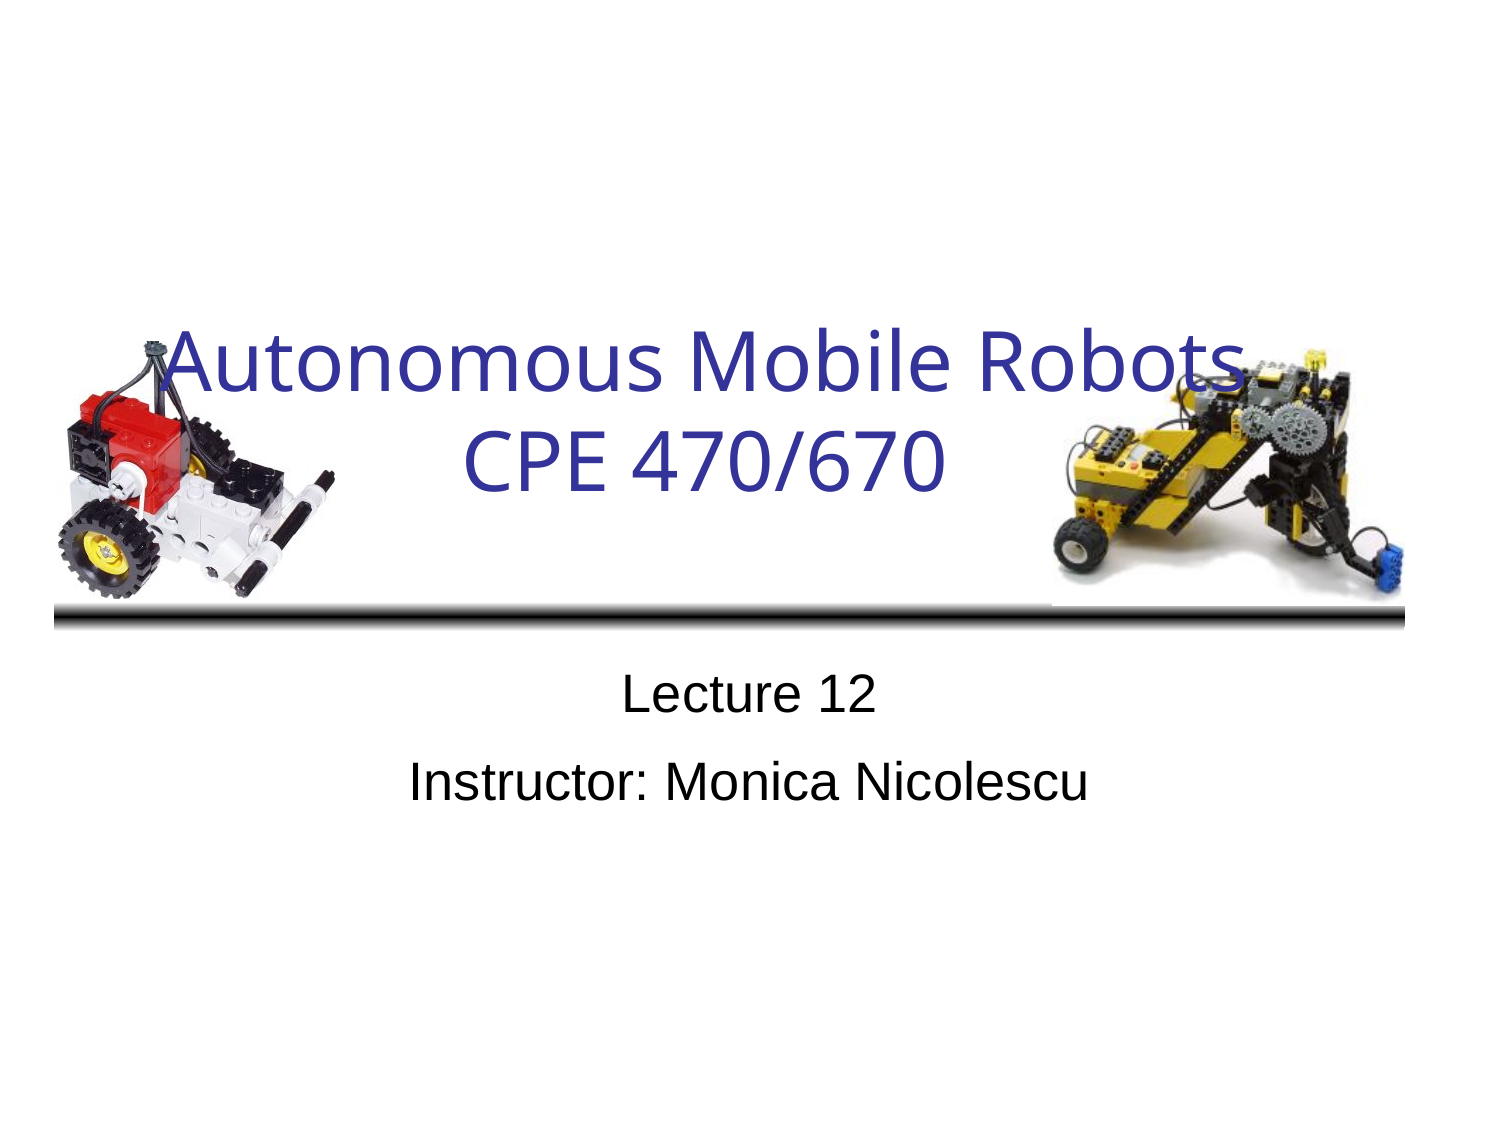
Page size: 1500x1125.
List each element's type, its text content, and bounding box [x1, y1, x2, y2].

picture [1052, 348, 1405, 606]
picture [58, 341, 335, 599]
title Autonomous Mobile Robots CPE 470/670 [66, 224, 1343, 591]
subtitle Lecture 12 Instructor: Monica Nicolescu [224, 637, 1276, 926]
